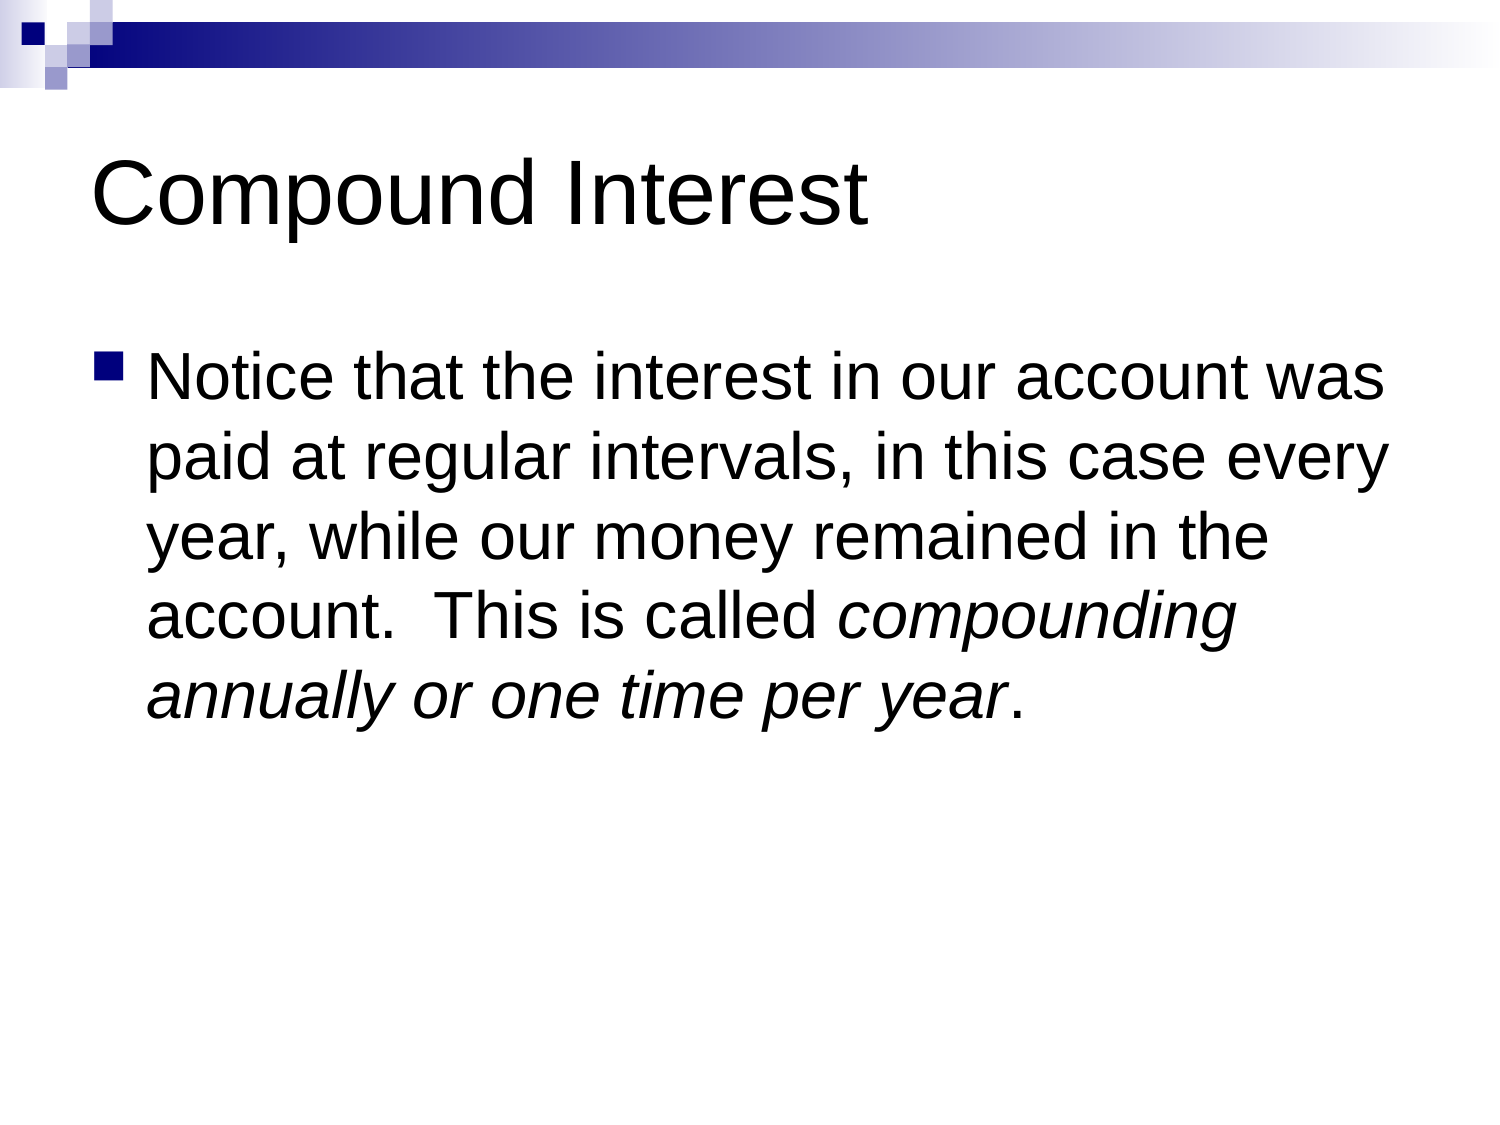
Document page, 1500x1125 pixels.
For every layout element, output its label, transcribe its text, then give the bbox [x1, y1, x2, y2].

list Notice that the interest in our account was paid at regular intervals, in this case every year, while our money remained in the account. This is called compounding annually or one time per year. [75, 324, 1425, 963]
title Compound Interest [75, 75, 1425, 300]
